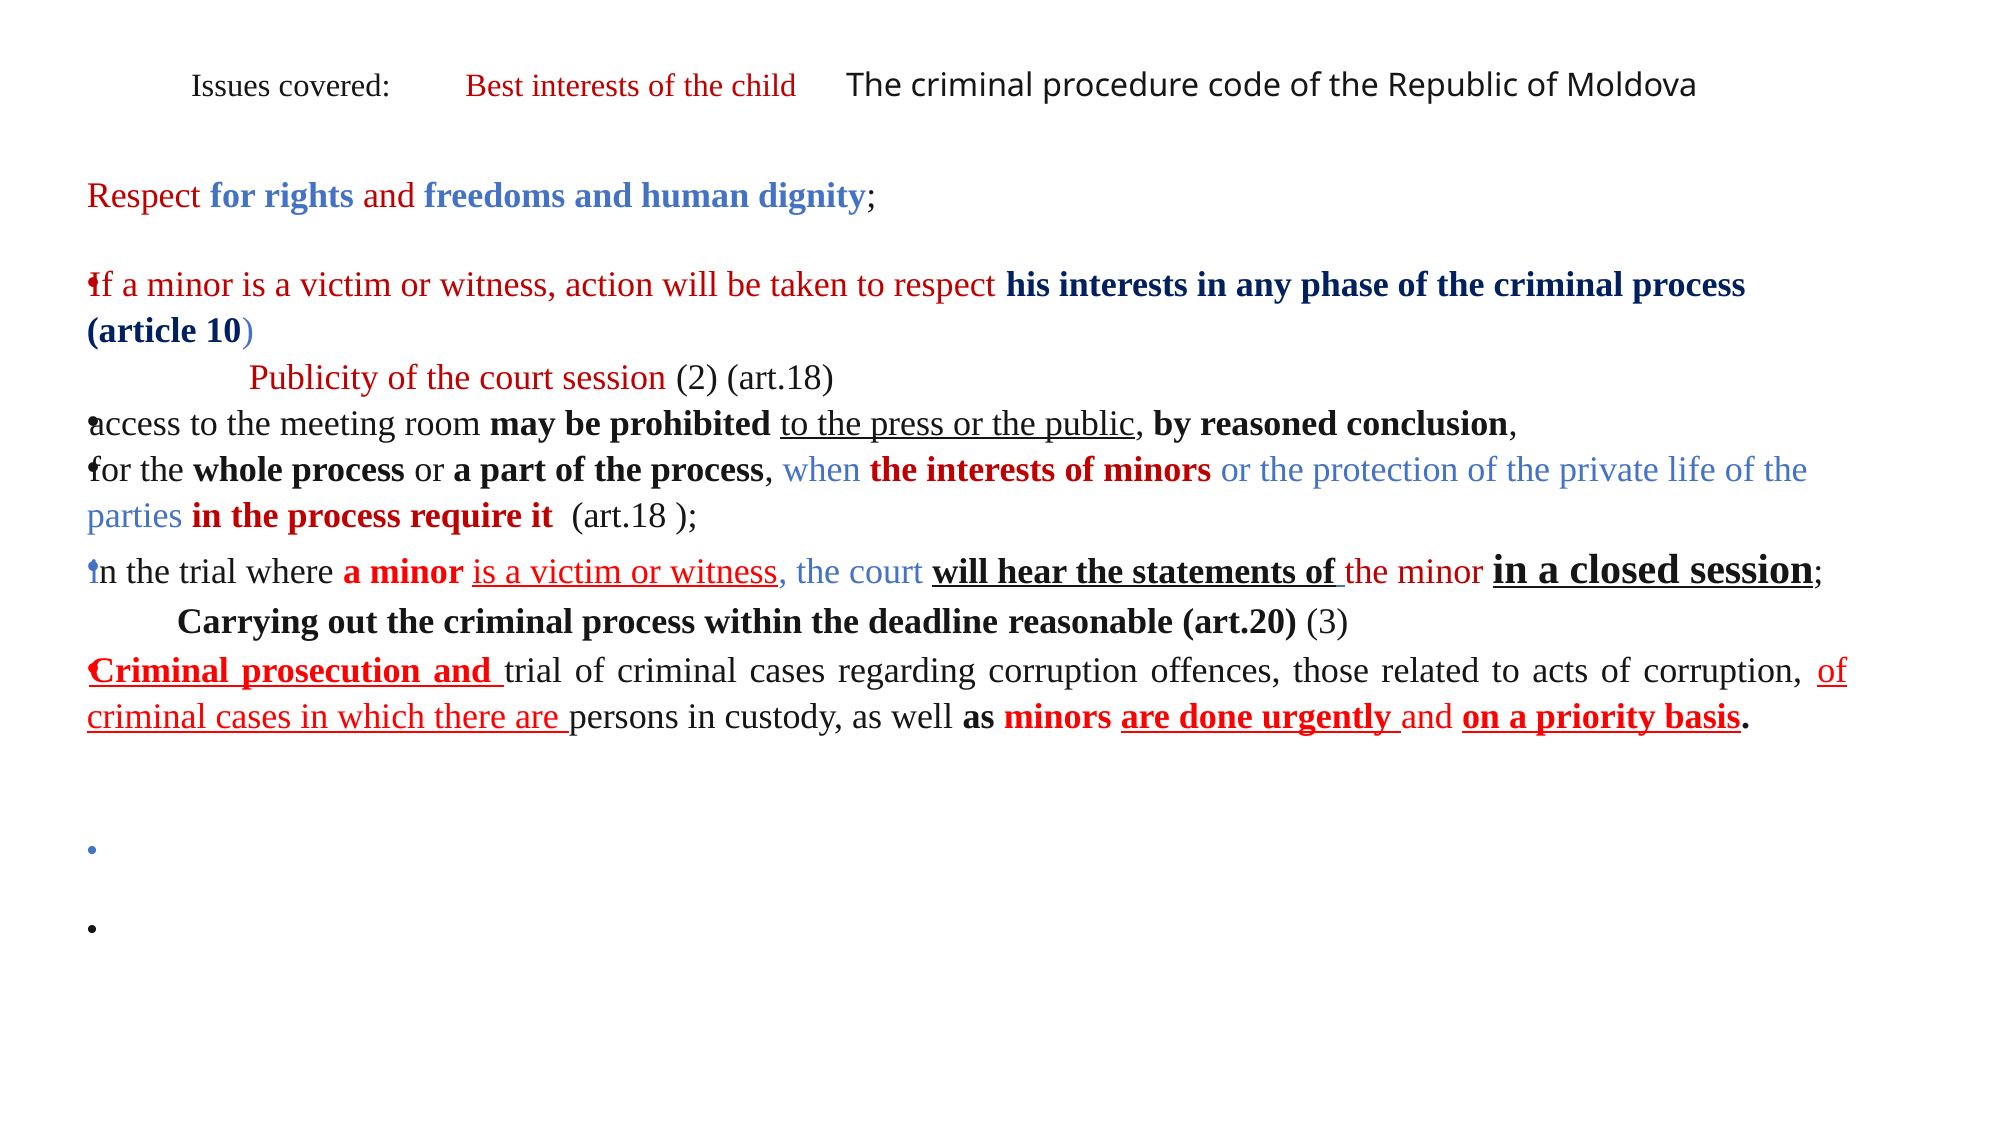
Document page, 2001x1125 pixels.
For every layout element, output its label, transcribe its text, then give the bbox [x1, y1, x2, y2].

title Issues covered: Best interests of the child The criminal procedure code of the Republic of Moldova [57, 59, 1833, 186]
list Respect for rights and freedoms and human dignity; If a minor is a victim or witness, action will be taken to respect his interests in any phase of the criminal process (article 10) Publicity of the court session (2) (art.18) access to the meeting room may be prohibited to the press or the public, by reasoned conclusion, for the whole process or a part of the process, when the interests of minors or the protection of the private life of the parties in the process require it (art.18 ); in the trial where a minor is a victim or witness, the court will hear the statements of the minor in a closed session; Carrying out the criminal process within the deadline reasonable (art.20) (3) Criminal prosecution and trial of criminal cases regarding corruption offences, those related to acts of corruption, of criminal cases in which there are persons in custody, as well as minors are done urgently and on a priority basis. [71, 154, 1863, 1078]
